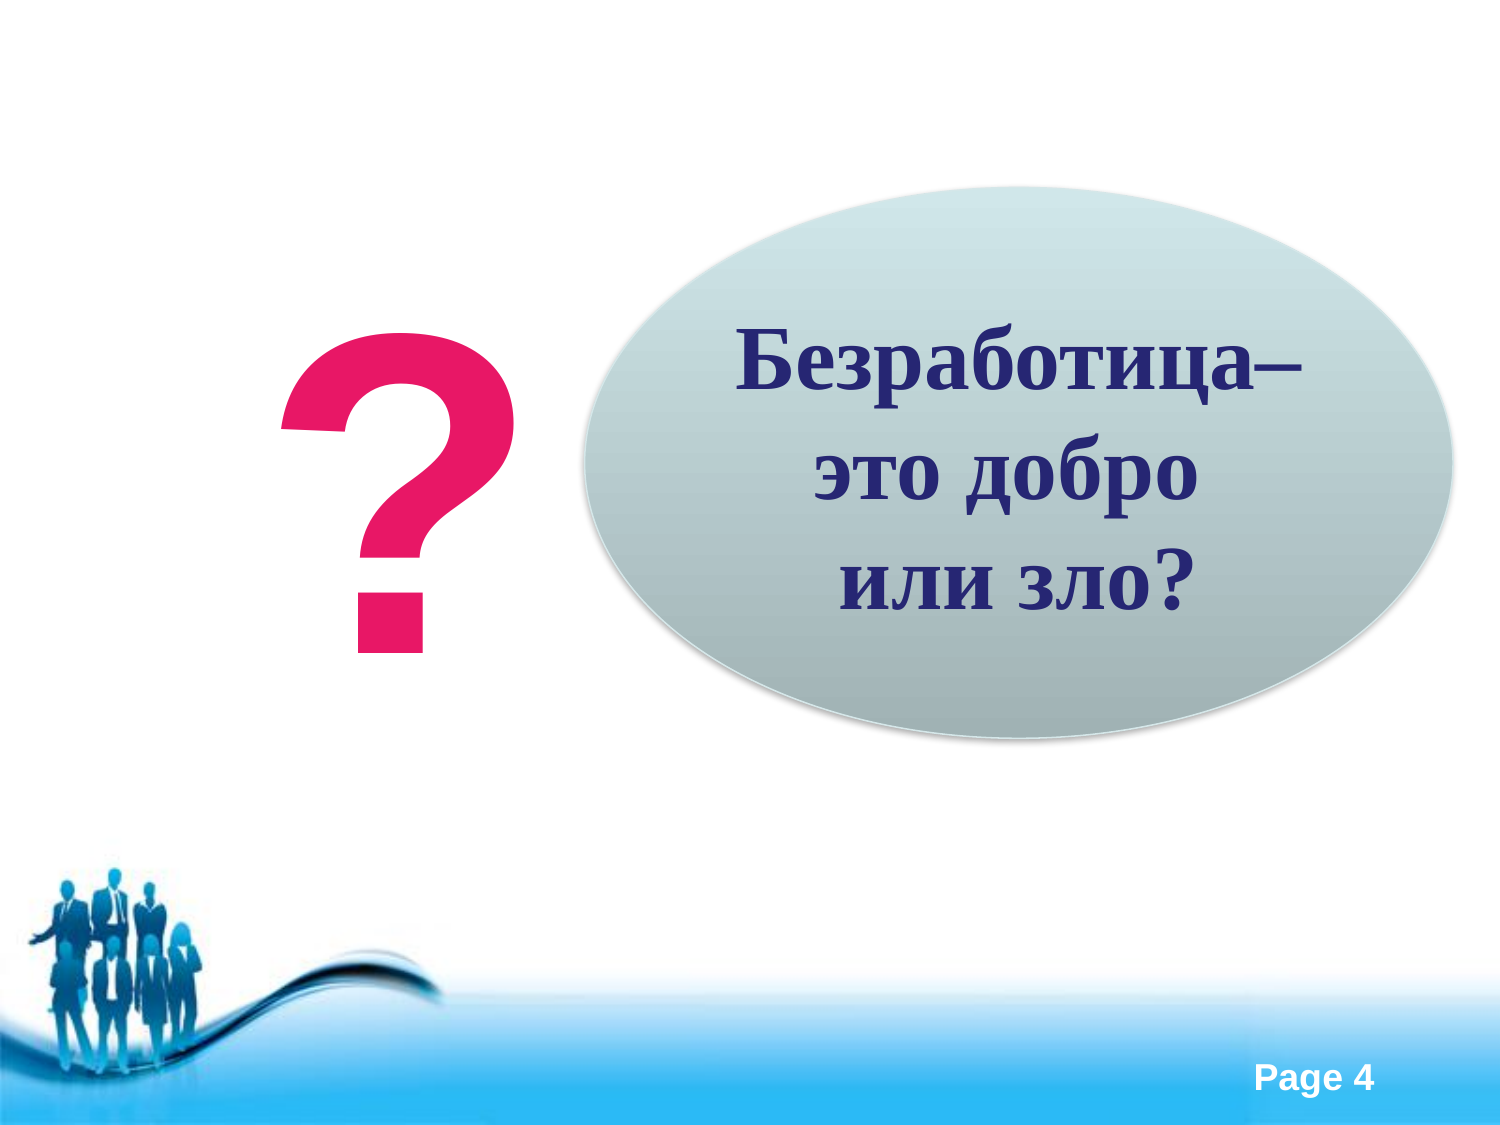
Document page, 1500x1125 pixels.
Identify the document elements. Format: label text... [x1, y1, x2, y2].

picture [58, 1002, 63, 1011]
text_box ? [246, 187, 543, 753]
picture [0, 0, 1500, 1125]
text_box Безработица– это добро или зло? [583, 186, 1454, 740]
